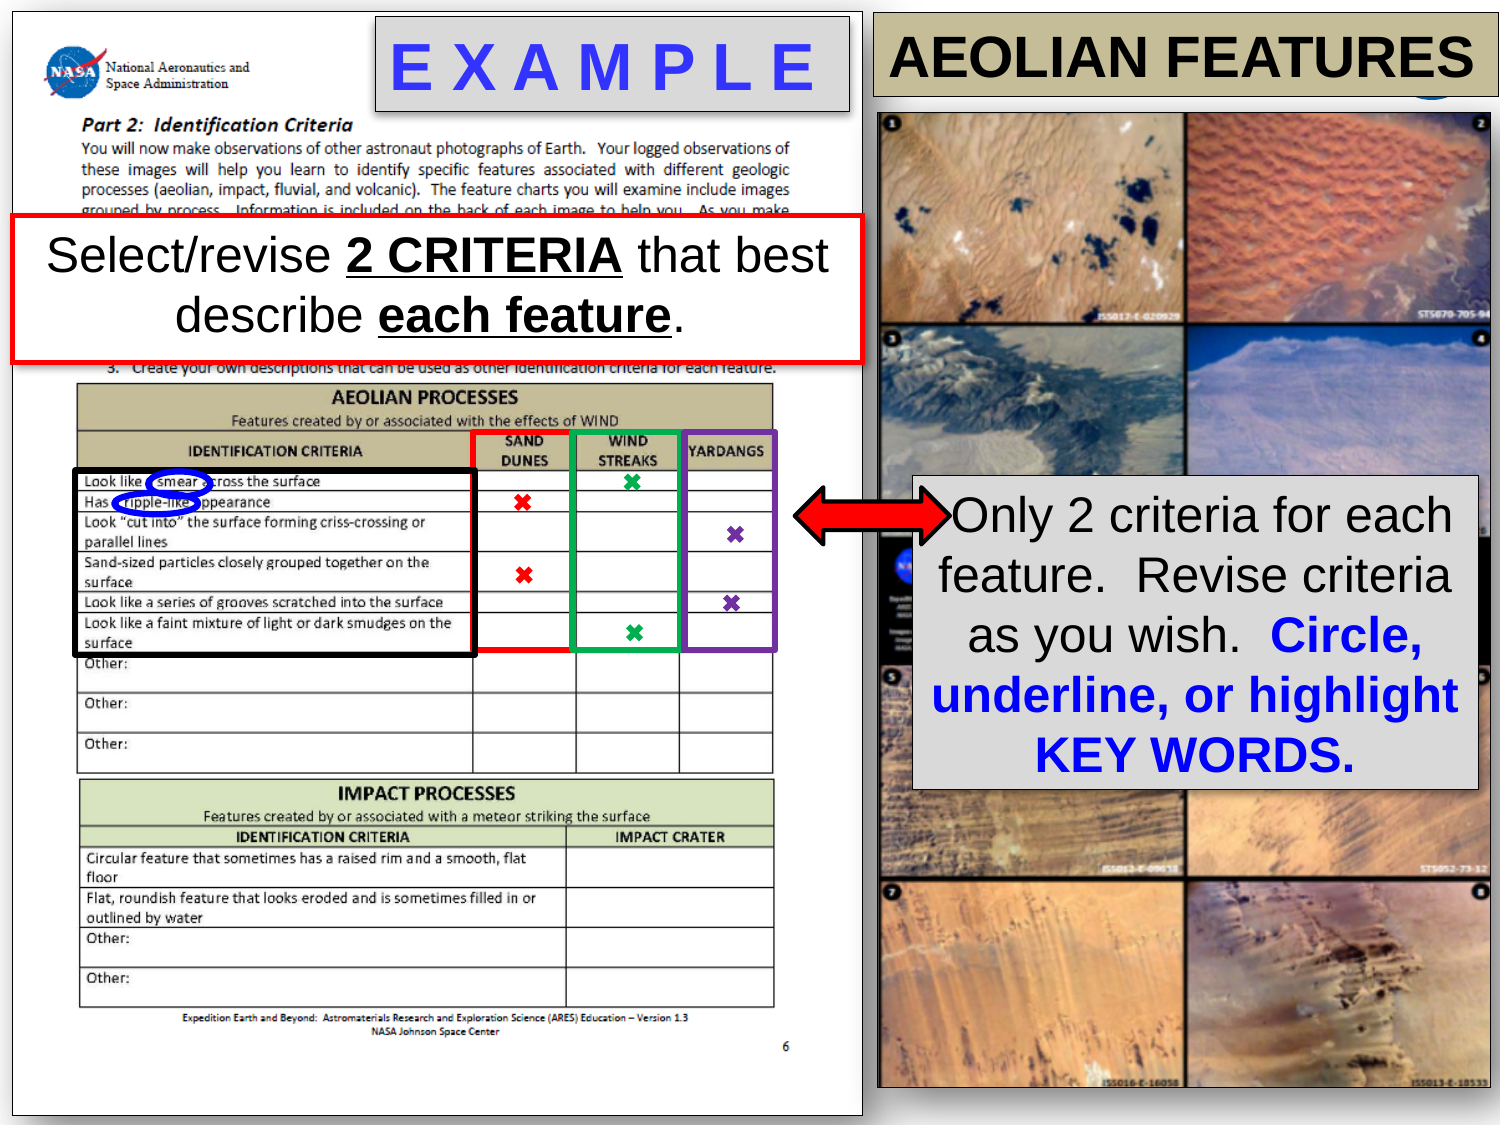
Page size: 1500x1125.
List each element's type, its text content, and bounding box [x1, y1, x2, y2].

text_box [866, 499, 872, 533]
picture [12, 11, 863, 1116]
picture [877, 112, 1491, 1088]
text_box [472, 431, 776, 651]
text_box AEOLIAN FEATURES [873, 12, 1499, 97]
